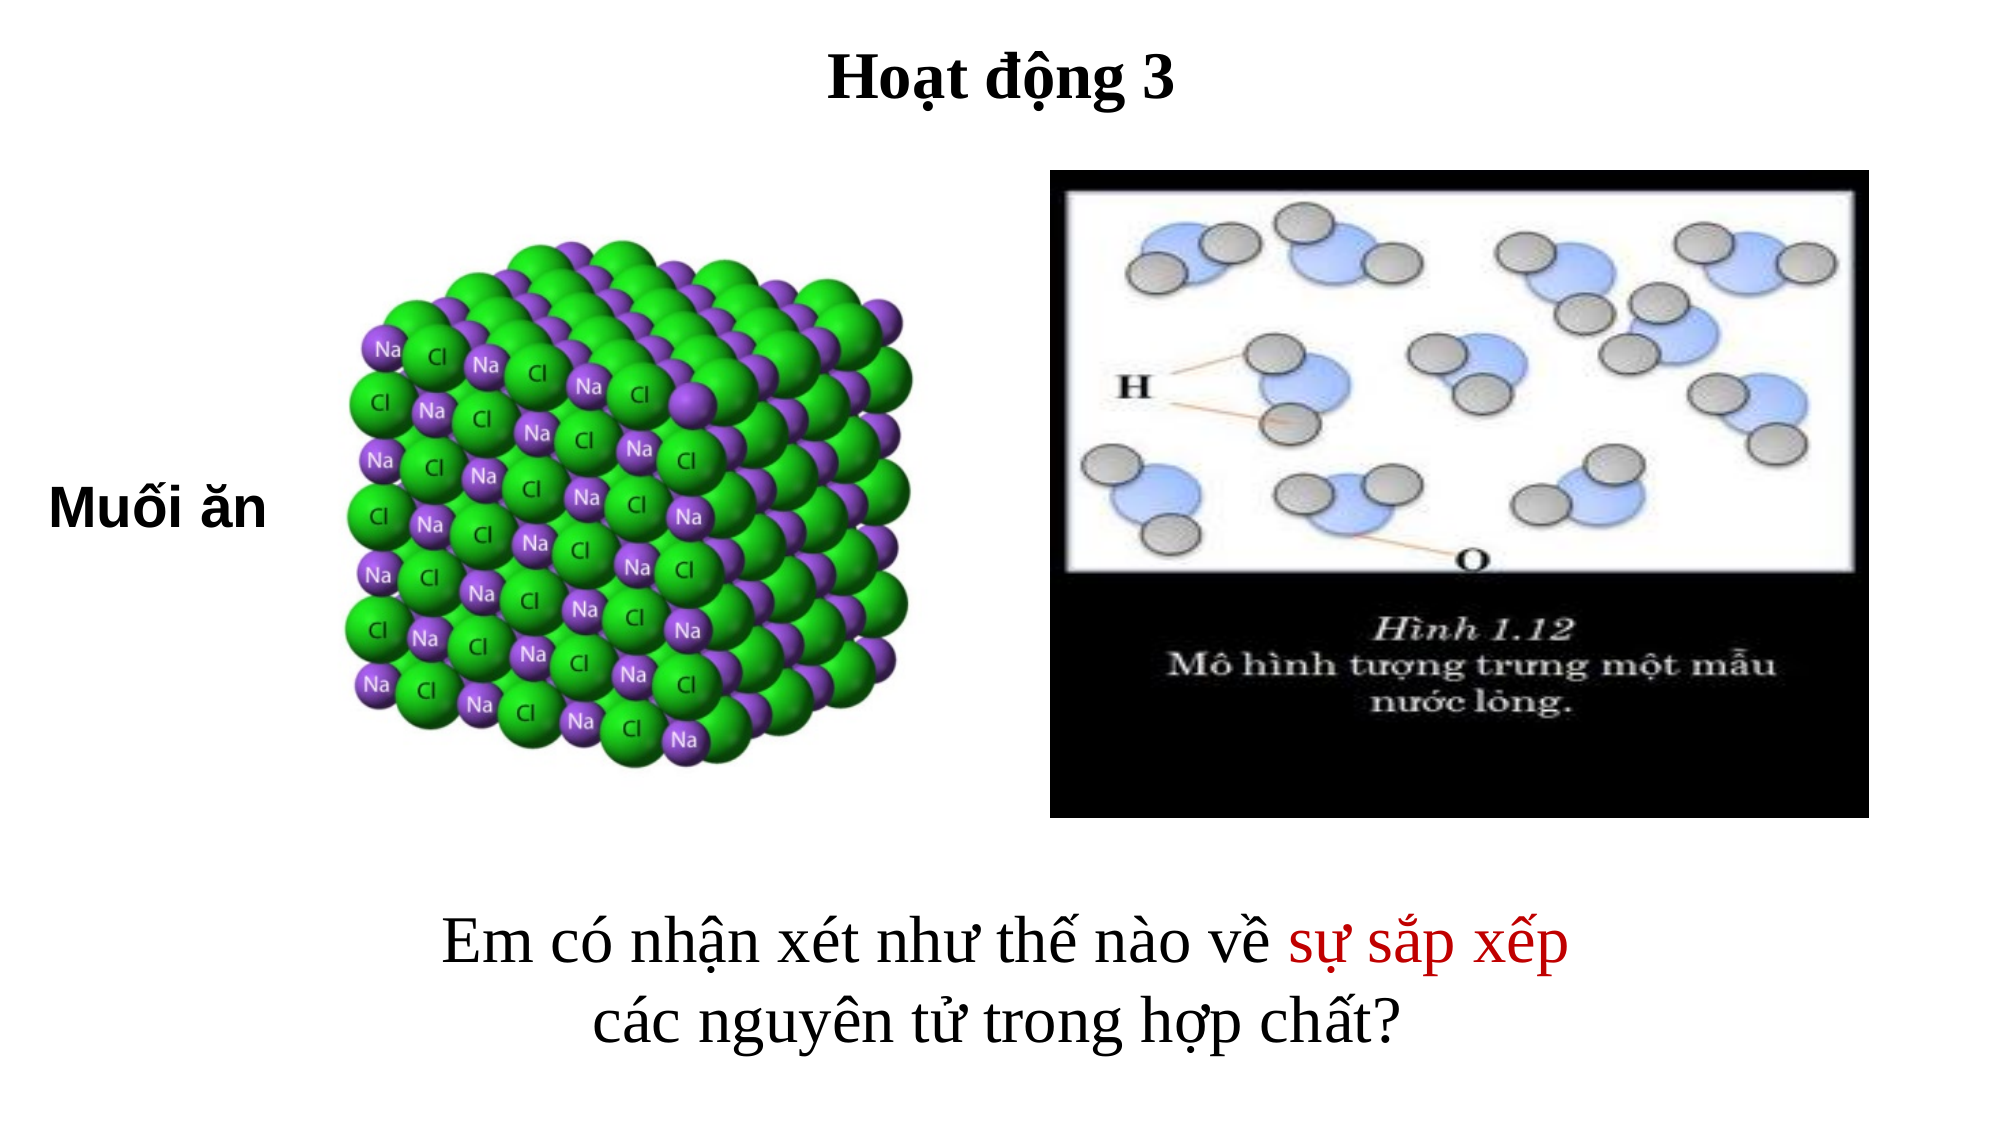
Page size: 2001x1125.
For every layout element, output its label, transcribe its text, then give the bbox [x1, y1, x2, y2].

picture [1049, 170, 1869, 818]
picture [317, 213, 941, 796]
text_box Hoạt động 3 [812, 24, 1199, 120]
text_box Em có nhận xét như thế nào về sự sắp xếp các nguyên tử trong hợp chất? [375, 888, 1637, 1064]
text_box Muối ăn [33, 461, 285, 547]
